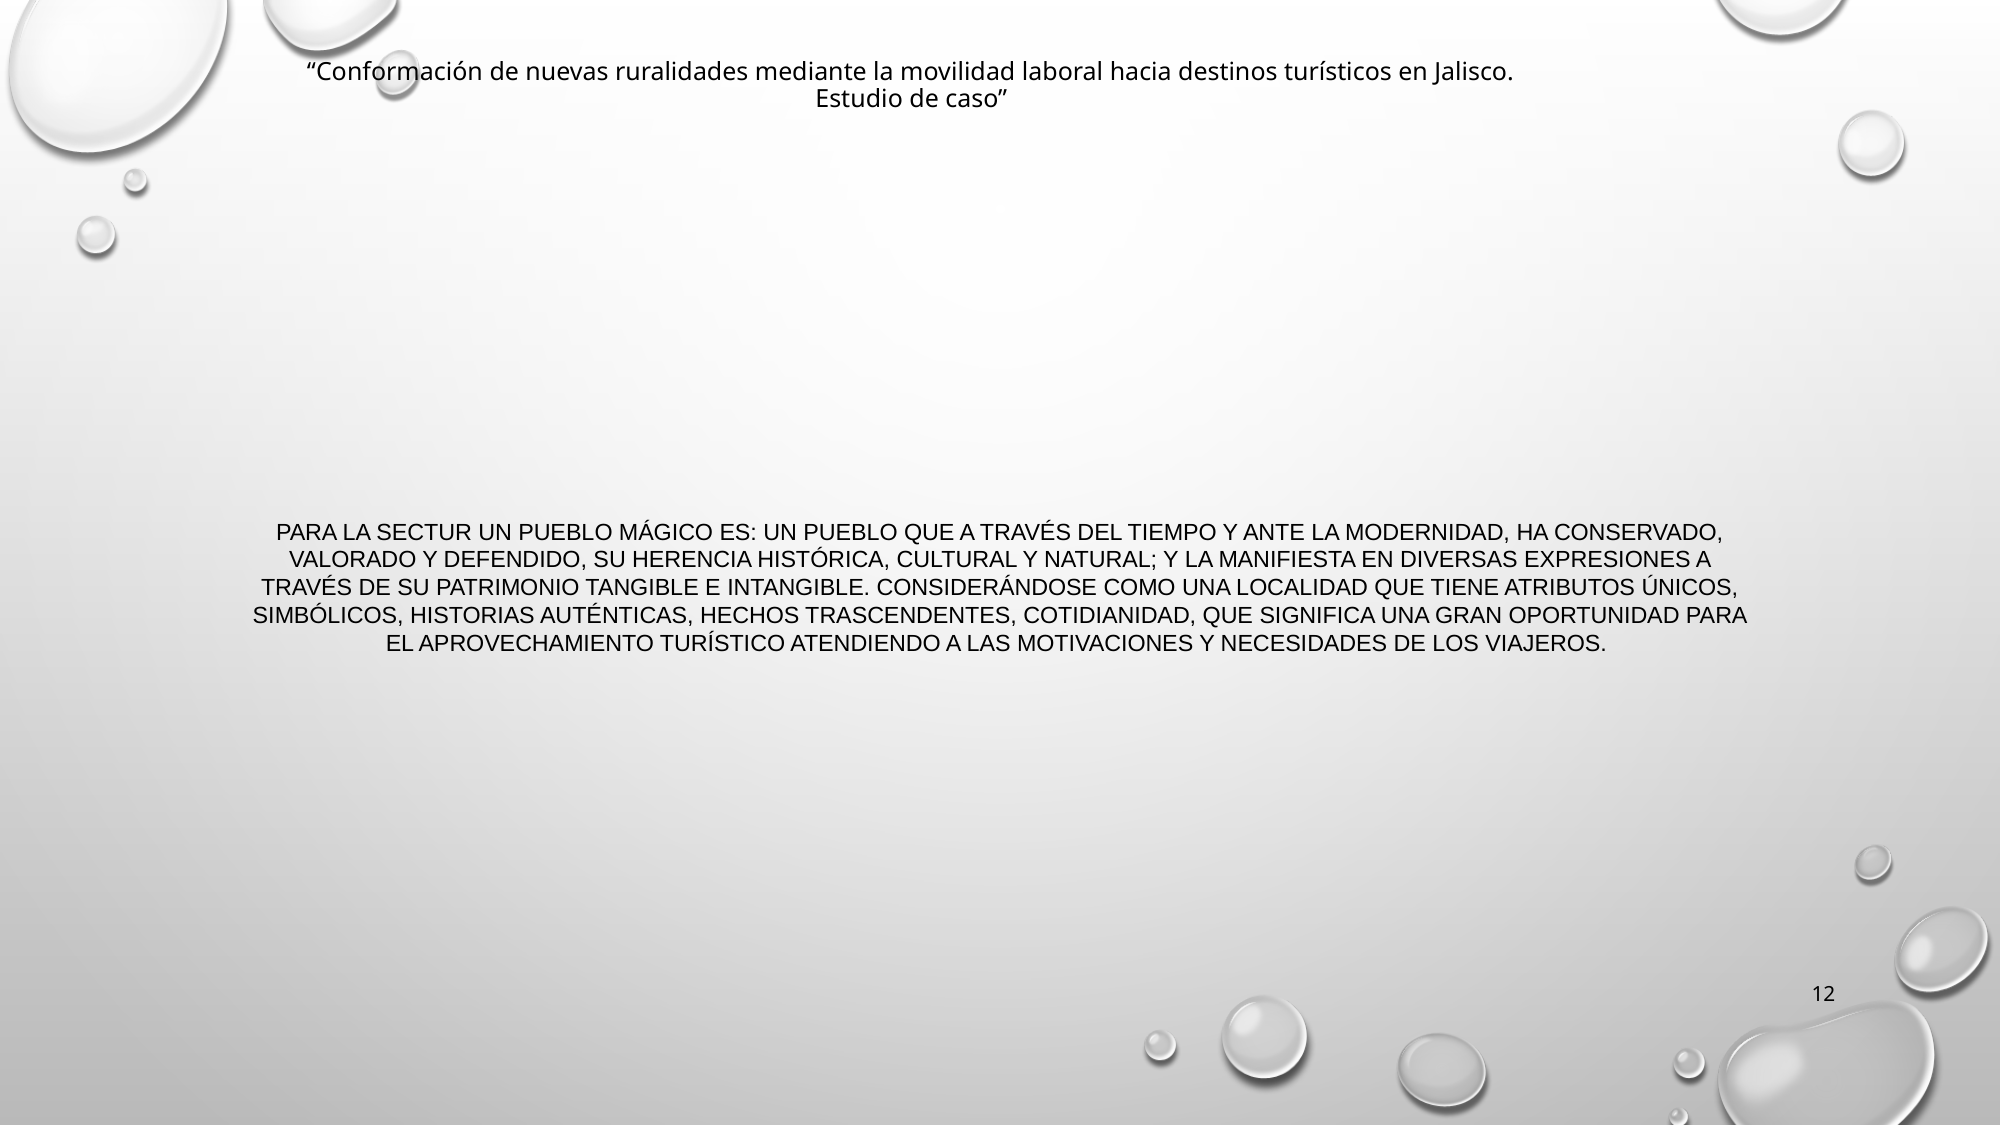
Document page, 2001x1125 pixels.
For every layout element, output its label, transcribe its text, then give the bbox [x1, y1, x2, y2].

text_box “Conformación de nuevas ruralidades mediante la movilidad laboral hacia destinos turísticos en Jalisco. Estudio de caso” [0, 0, 2000, 261]
title Para la SECTUR un Pueblo Mágico es: un pueblo que a través del tiempo y ante la modernidad, ha conservado, valorado y defendido, su herencia histórica, cultural y natural; y la manifiesta en diversas expresiones a través de su patrimonio tangible e intangible. Considerándose como una localidad que tiene atributos únicos, simbólicos, historias auténticas, hechos trascendentes, cotidianidad, que significa una gran oportunidad para el aprovechamiento turístico atendiendo a las motivaciones y necesidades de los viajeros. [232, 506, 1768, 667]
slide_number 12 [1724, 965, 1851, 1025]
picture [0, 261, 2000, 1125]
